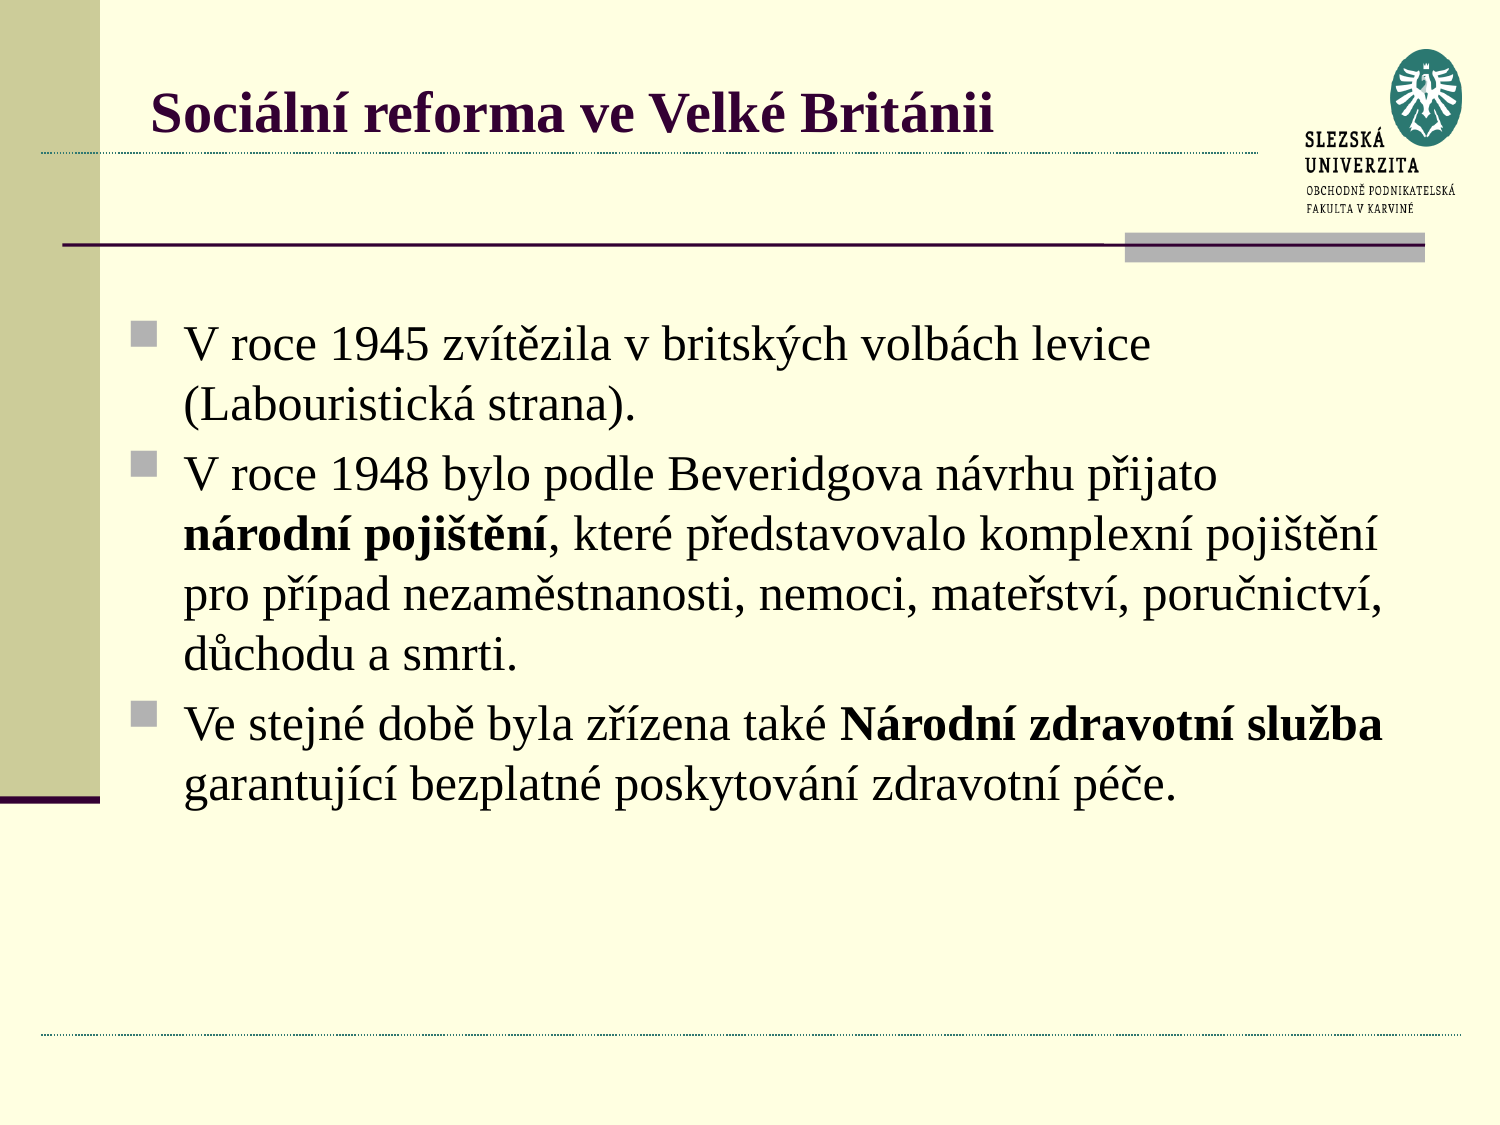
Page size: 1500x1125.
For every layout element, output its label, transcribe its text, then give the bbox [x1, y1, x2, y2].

picture [1305, 49, 1462, 213]
title Sociální reforma ve Velké Británii [135, 66, 1282, 303]
list V roce 1945 zvítězila v britských volbách levice (Labouristická strana). V roce 1948 bylo podle Beveridgova návrhu přijato národní pojištění, které představovalo komplexní pojištění pro případ nezaměstnanosti, nemoci, mateřství, poručnictví, důchodu a smrti. Ve stejné době byla zřízena také Národní zdravotní služba garantující bezplatné poskytování zdravotní péče. [112, 302, 1400, 882]
